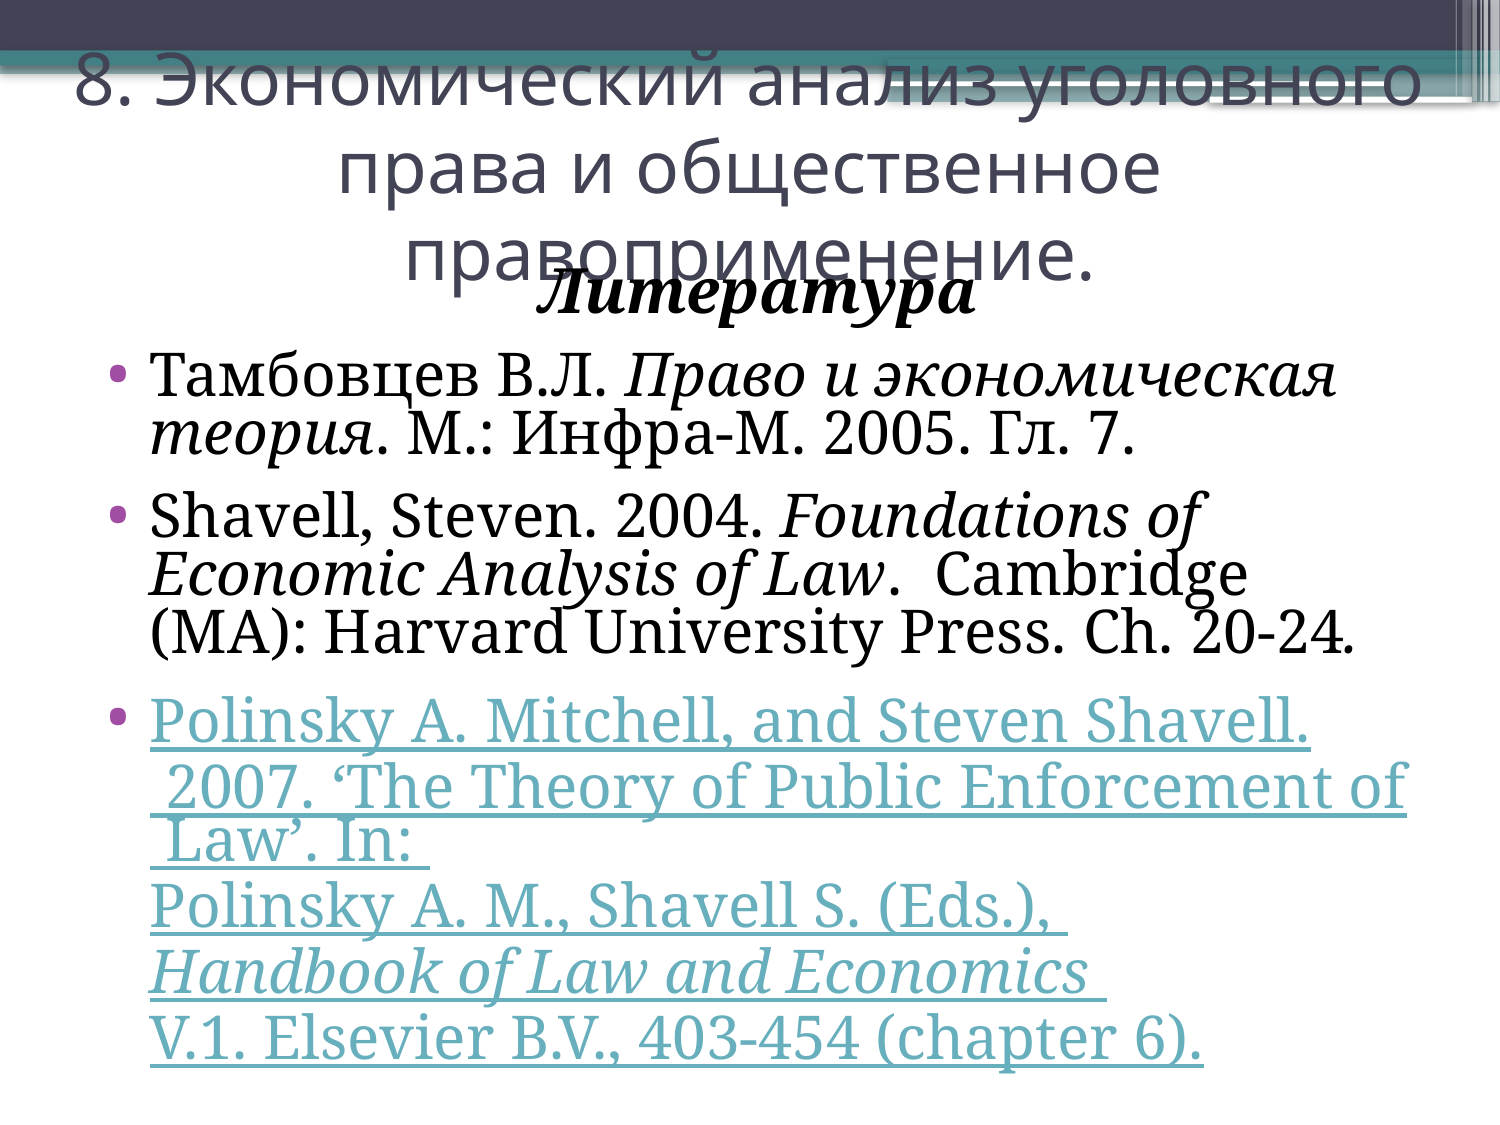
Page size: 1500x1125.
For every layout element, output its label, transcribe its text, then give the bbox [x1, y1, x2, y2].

title 8. Экономический анализ уголовного права и общественное правоприменение. [0, 70, 1500, 259]
list Литература Тамбовцев В.Л. Право и экономическая теория. М.: Инфра-М. 2005. Гл. 7. Shavell, Steven. 2004. Foundations of Economic Analysis of Law. Cambridge (MA): Harvard University Press. Ch. 20-24. Polinsky A. Mitchell, and Steven Shavell. 2007. ‘The Theory of Public Enforcement of Law’. In: Polinsky A. M., Shavell S. (Eds.), Handbook of Law and Economics V.1. Elsevier B.V., 403-454 (chapter 6). [74, 257, 1426, 1102]
